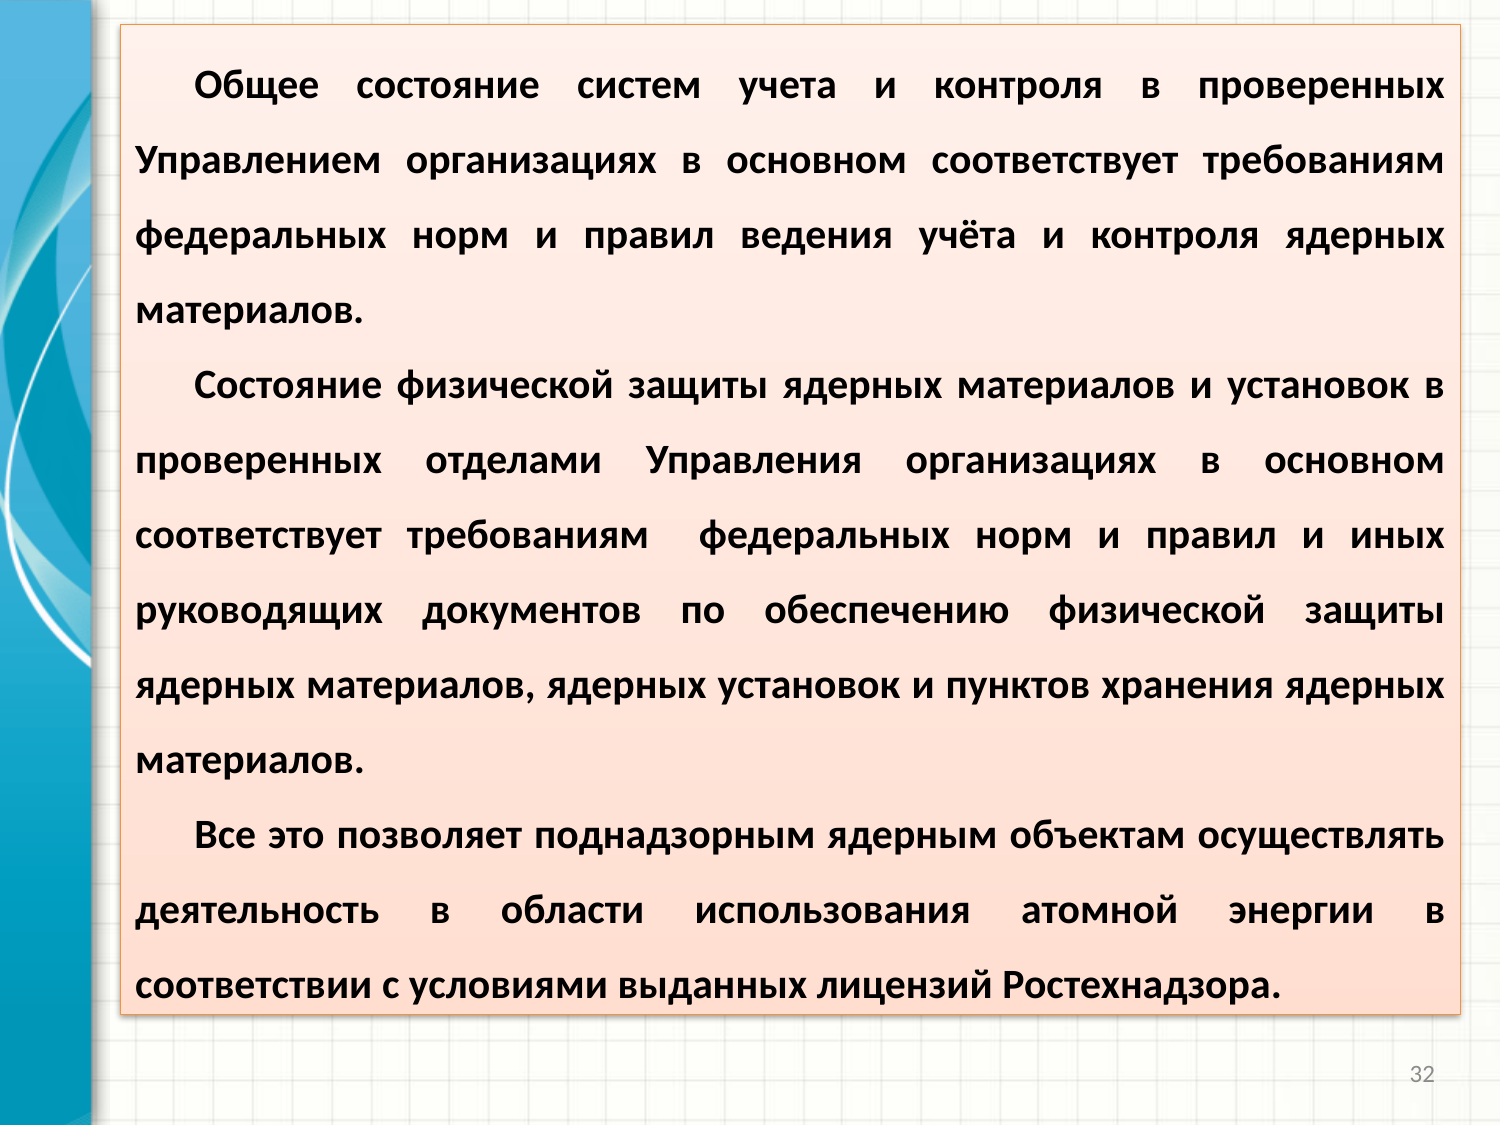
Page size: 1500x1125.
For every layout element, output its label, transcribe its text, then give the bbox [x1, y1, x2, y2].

text_box Общее состояние систем учета и контроля в проверенных Управлением организациях в основном соответствует требованиям федеральных норм и правил ведения учёта и контроля ядерных материалов. Состояние физической защиты ядерных материалов и установок в проверенных отделами Управления организациях в основном соответствует требованиям федеральных норм и правил и иных руководящих документов по обеспечению физической защиты ядерных материалов, ядерных установок и пунктов хранения ядерных материалов. Все это позволяет поднадзорным ядерным объектам осуществлять деятельность в области использования атомной энергии в соответствии с условиями выданных лицензий Ростехнадзора. [120, 24, 1461, 1015]
picture [0, 0, 1500, 1125]
slide_number 32 [1100, 1042, 1450, 1103]
